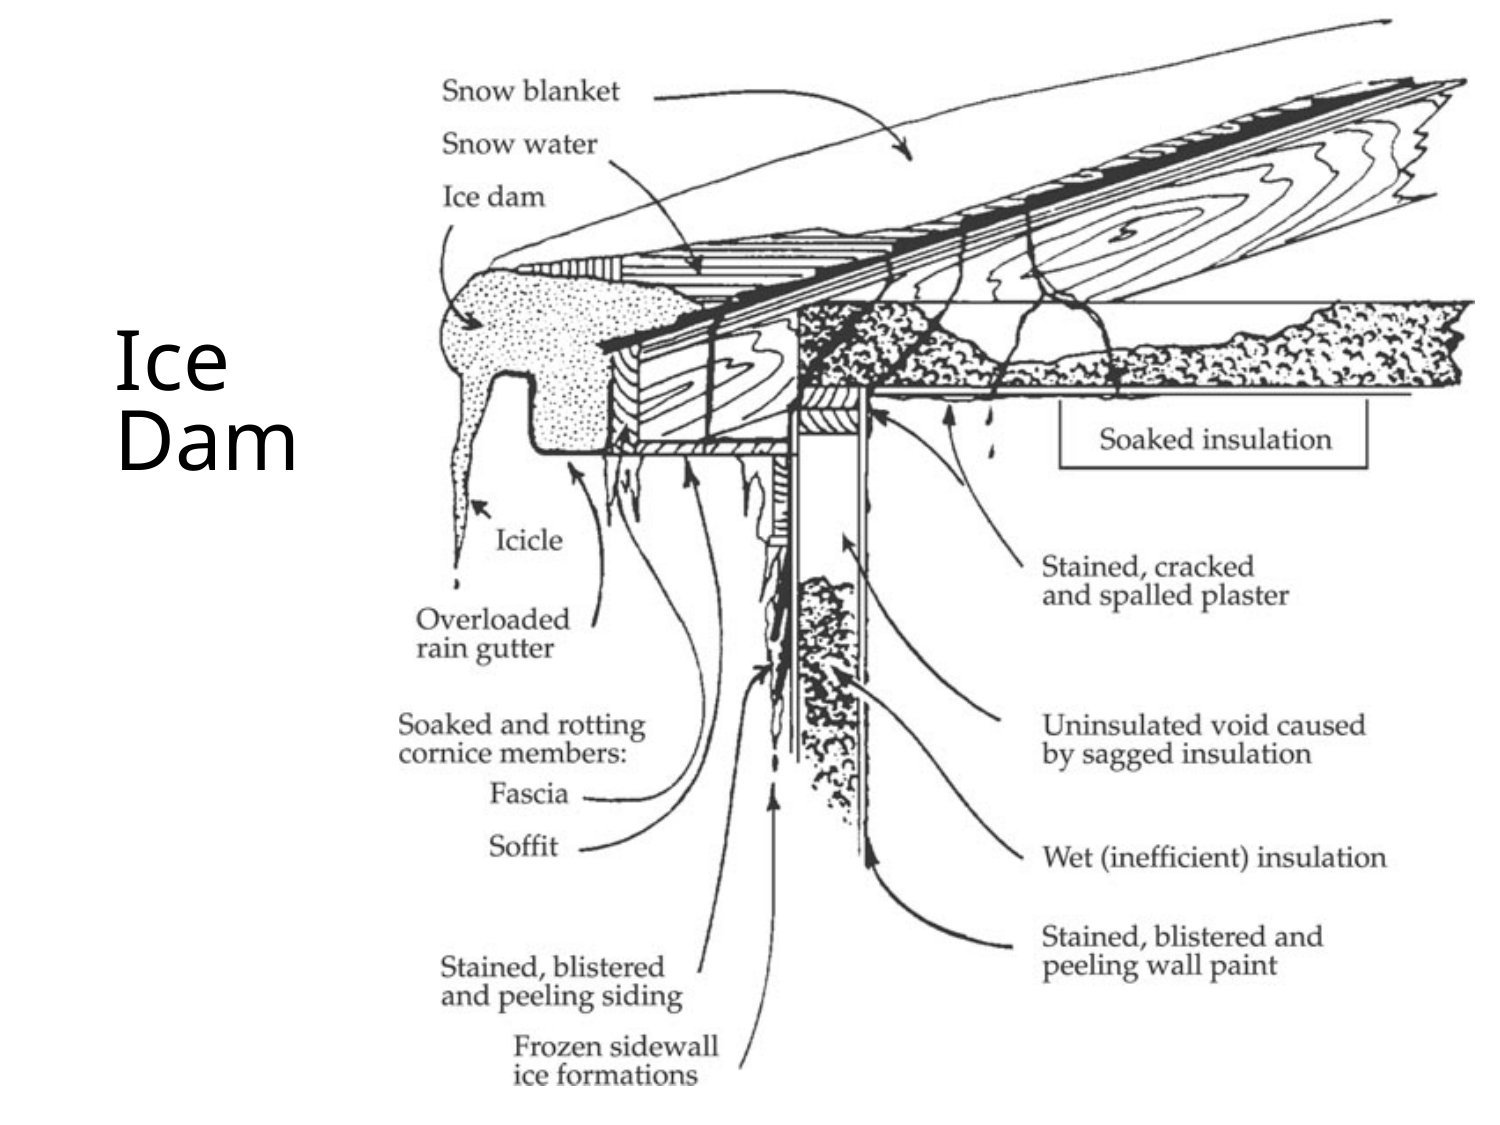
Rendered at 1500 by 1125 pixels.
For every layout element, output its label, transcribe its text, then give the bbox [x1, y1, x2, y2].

picture [399, 14, 1475, 1086]
title Ice Dam [99, 312, 363, 500]
